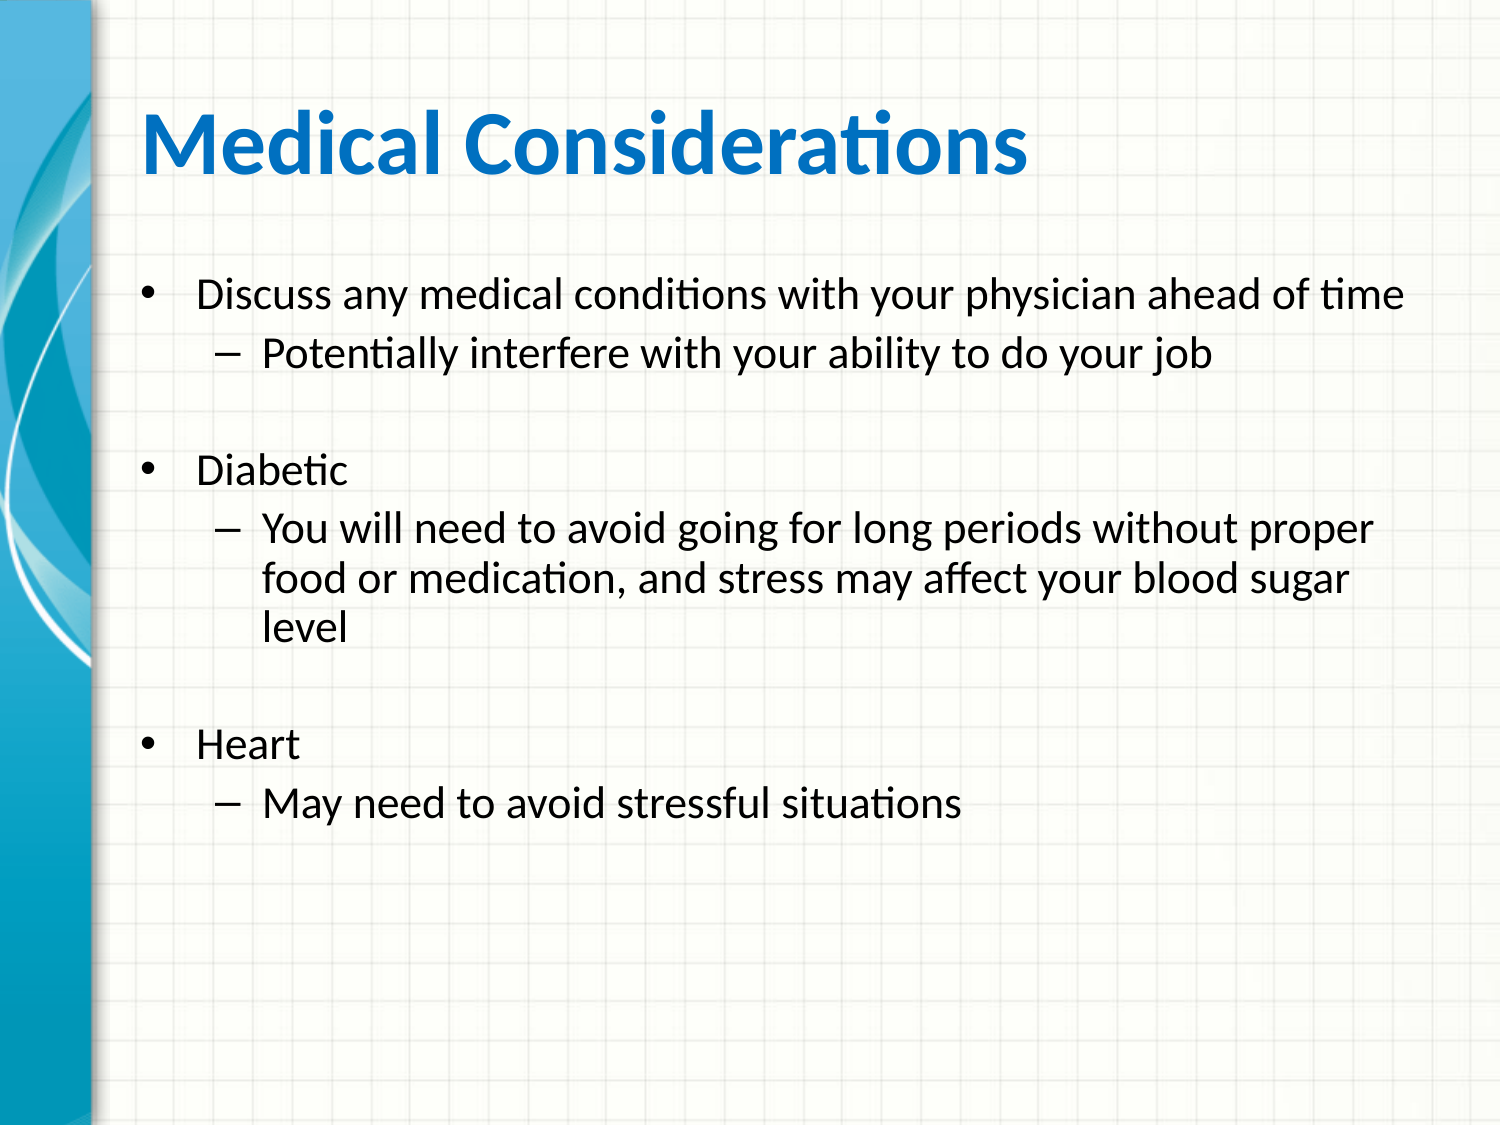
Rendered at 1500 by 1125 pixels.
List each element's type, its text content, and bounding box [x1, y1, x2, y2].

list Discuss any medical conditions with your physician ahead of time Potentially interfere with your ability to do your job Diabetic You will need to avoid going for long periods without proper food or medication, and stress may affect your blood sugar level Heart May need to avoid stressful situations [125, 262, 1450, 1005]
title Medical Considerations [125, 44, 1450, 232]
picture [0, 0, 1500, 1125]
